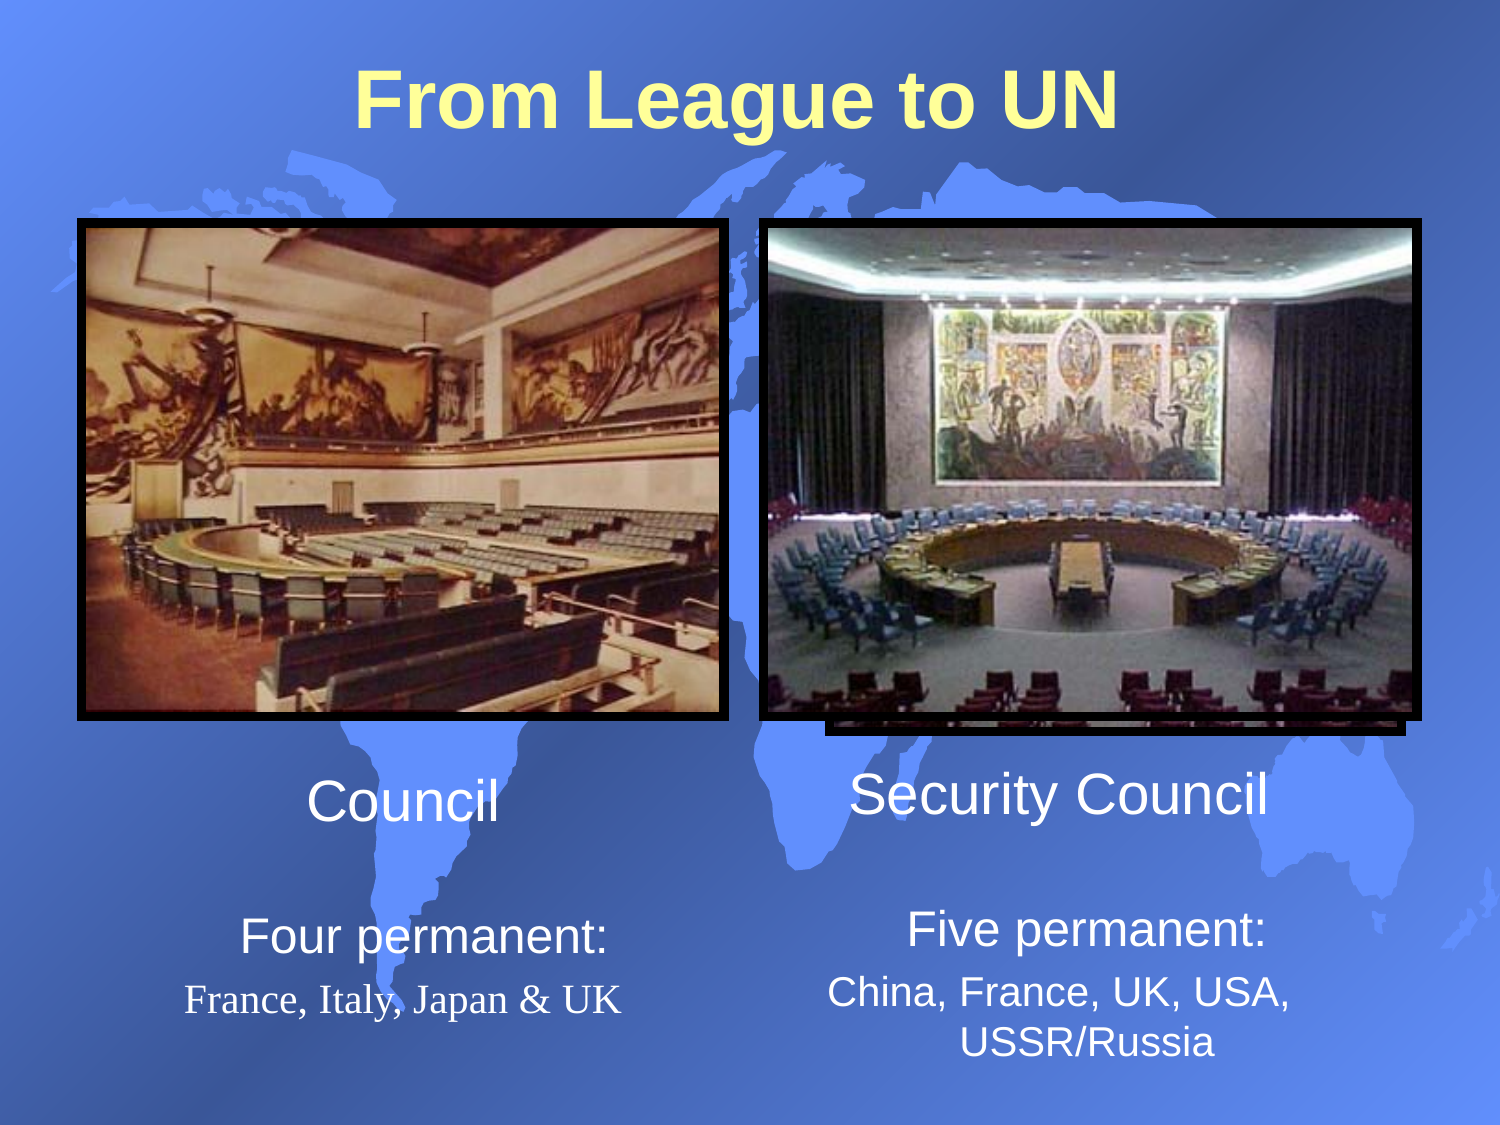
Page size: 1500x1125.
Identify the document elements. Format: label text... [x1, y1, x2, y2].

text_box Council Four permanent: France, Italy, Japan & UK [122, 756, 685, 1094]
picture [768, 227, 1413, 727]
list Security Council Five permanent: China, France, UK, USA, USSR/Russia [746, 748, 1373, 1060]
title From League to UN [99, 37, 1375, 200]
picture [86, 227, 720, 712]
